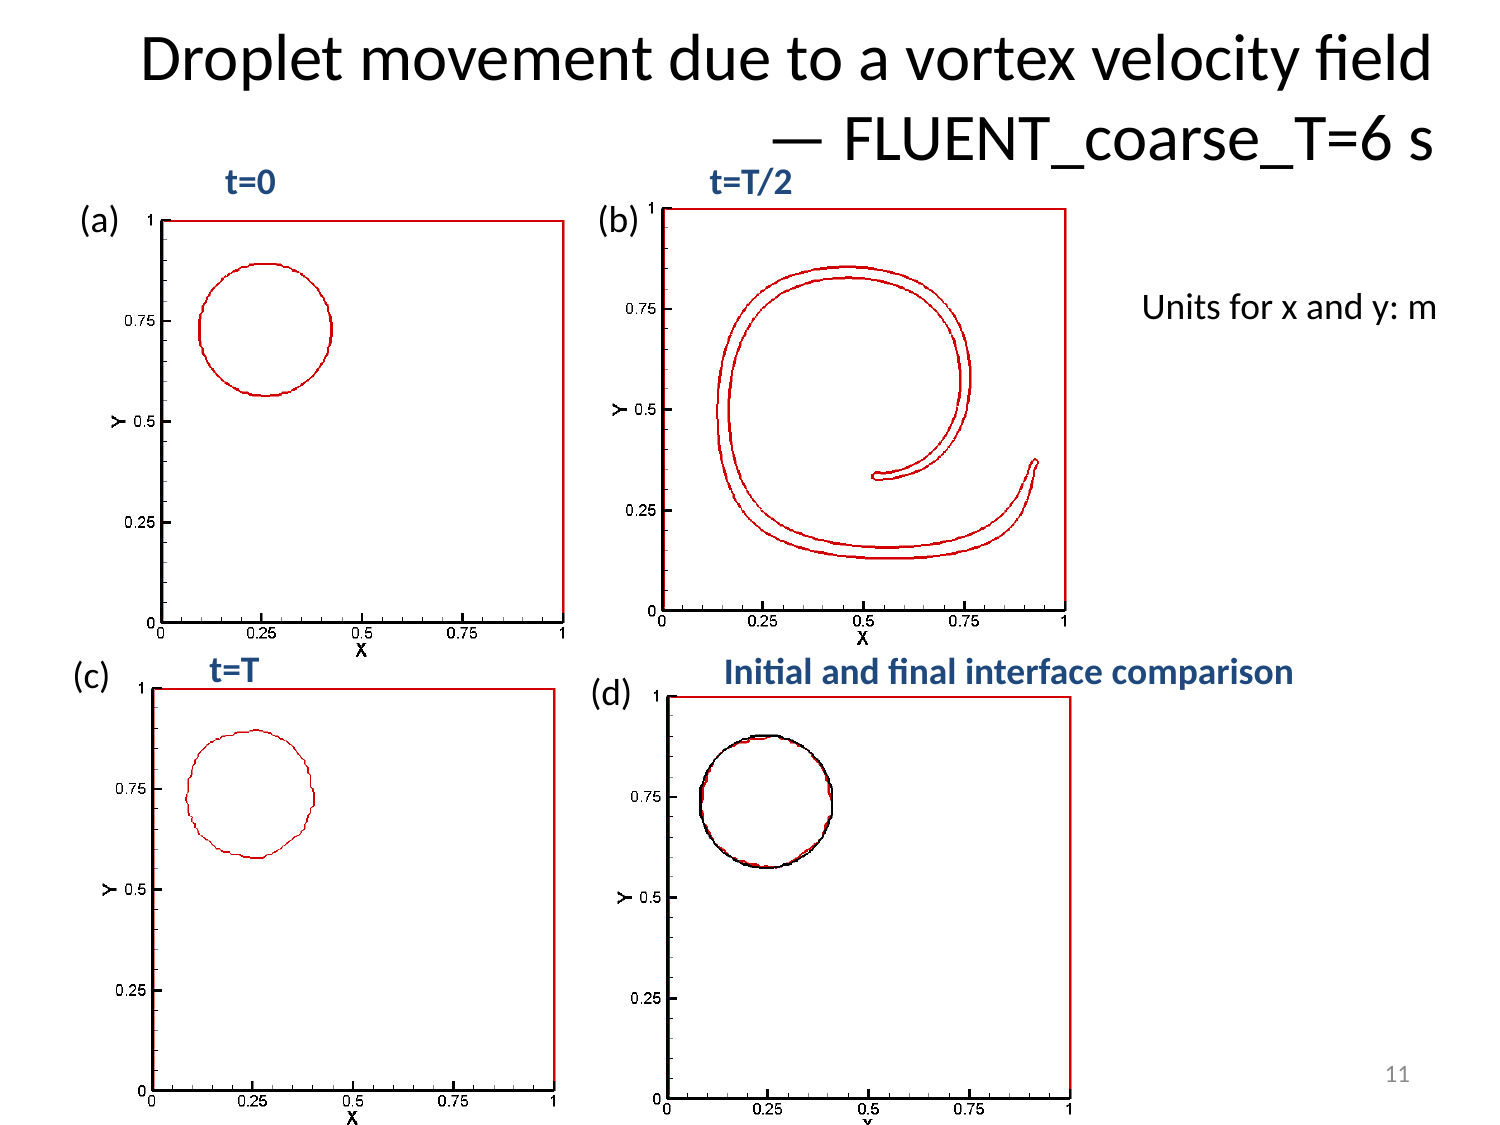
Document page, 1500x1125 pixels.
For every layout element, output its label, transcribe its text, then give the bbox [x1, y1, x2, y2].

text_box (b) [582, 187, 655, 248]
text_box t=0 [210, 149, 291, 209]
picture [97, 678, 570, 1125]
text_box t=T [194, 671, 275, 677]
text_box Initial and final interface comparison [709, 639, 1310, 700]
text_box (c) [57, 643, 126, 704]
slide_number 11 [1090, 1042, 1425, 1103]
text_box (d) [575, 660, 648, 721]
picture [608, 199, 1081, 651]
picture [613, 687, 1086, 1125]
title Droplet movement due to a vortex velocity field — FLUENT_coarse_T=6 s [24, 0, 1450, 188]
text_box Units for x and y: m [1126, 274, 1453, 335]
text_box (a) [64, 187, 135, 248]
text_box t=T/2 [694, 149, 808, 198]
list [107, 210, 580, 662]
